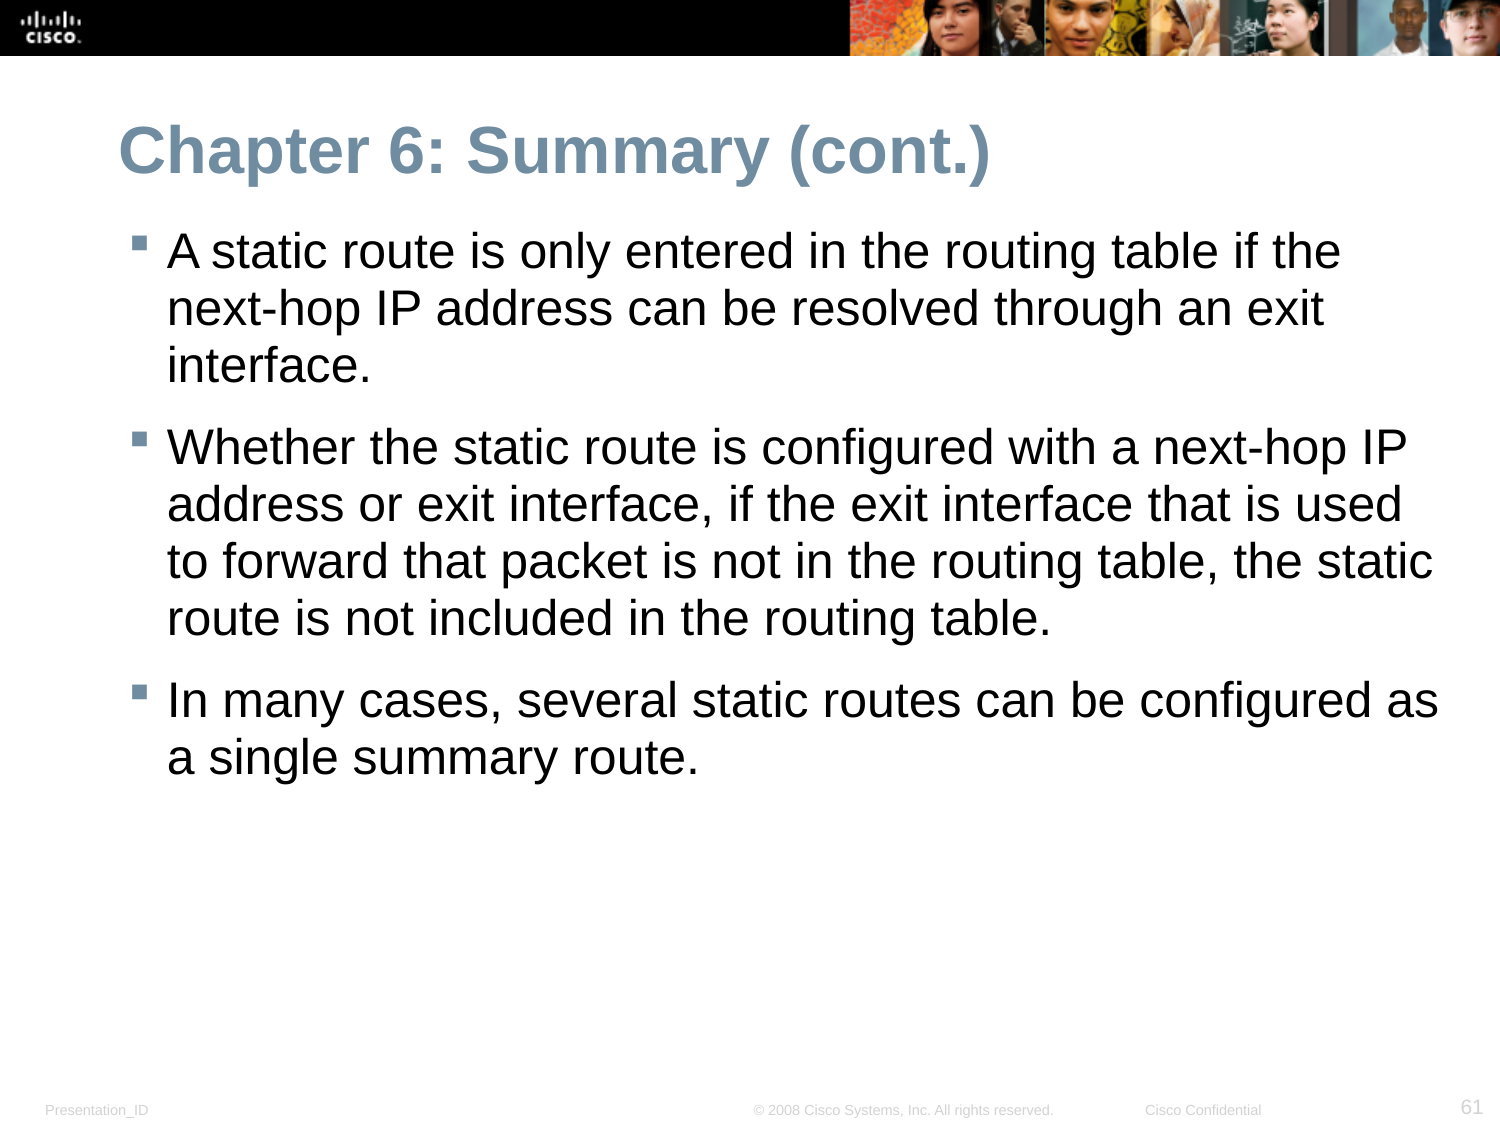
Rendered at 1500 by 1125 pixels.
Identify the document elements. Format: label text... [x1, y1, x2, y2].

picture [0, 0, 1500, 56]
title Chapter 6: Summary (cont.) [104, 56, 1442, 195]
list A static route is only entered in the routing table if the next-hop IP address can be resolved through an exit interface. Whether the static route is configured with a next-hop IP address or exit interface, if the exit interface that is used to forward that packet is not in the routing table, the static route is not included in the routing table. In many cases, several static routes can be configured as a single summary route. [114, 215, 1460, 967]
